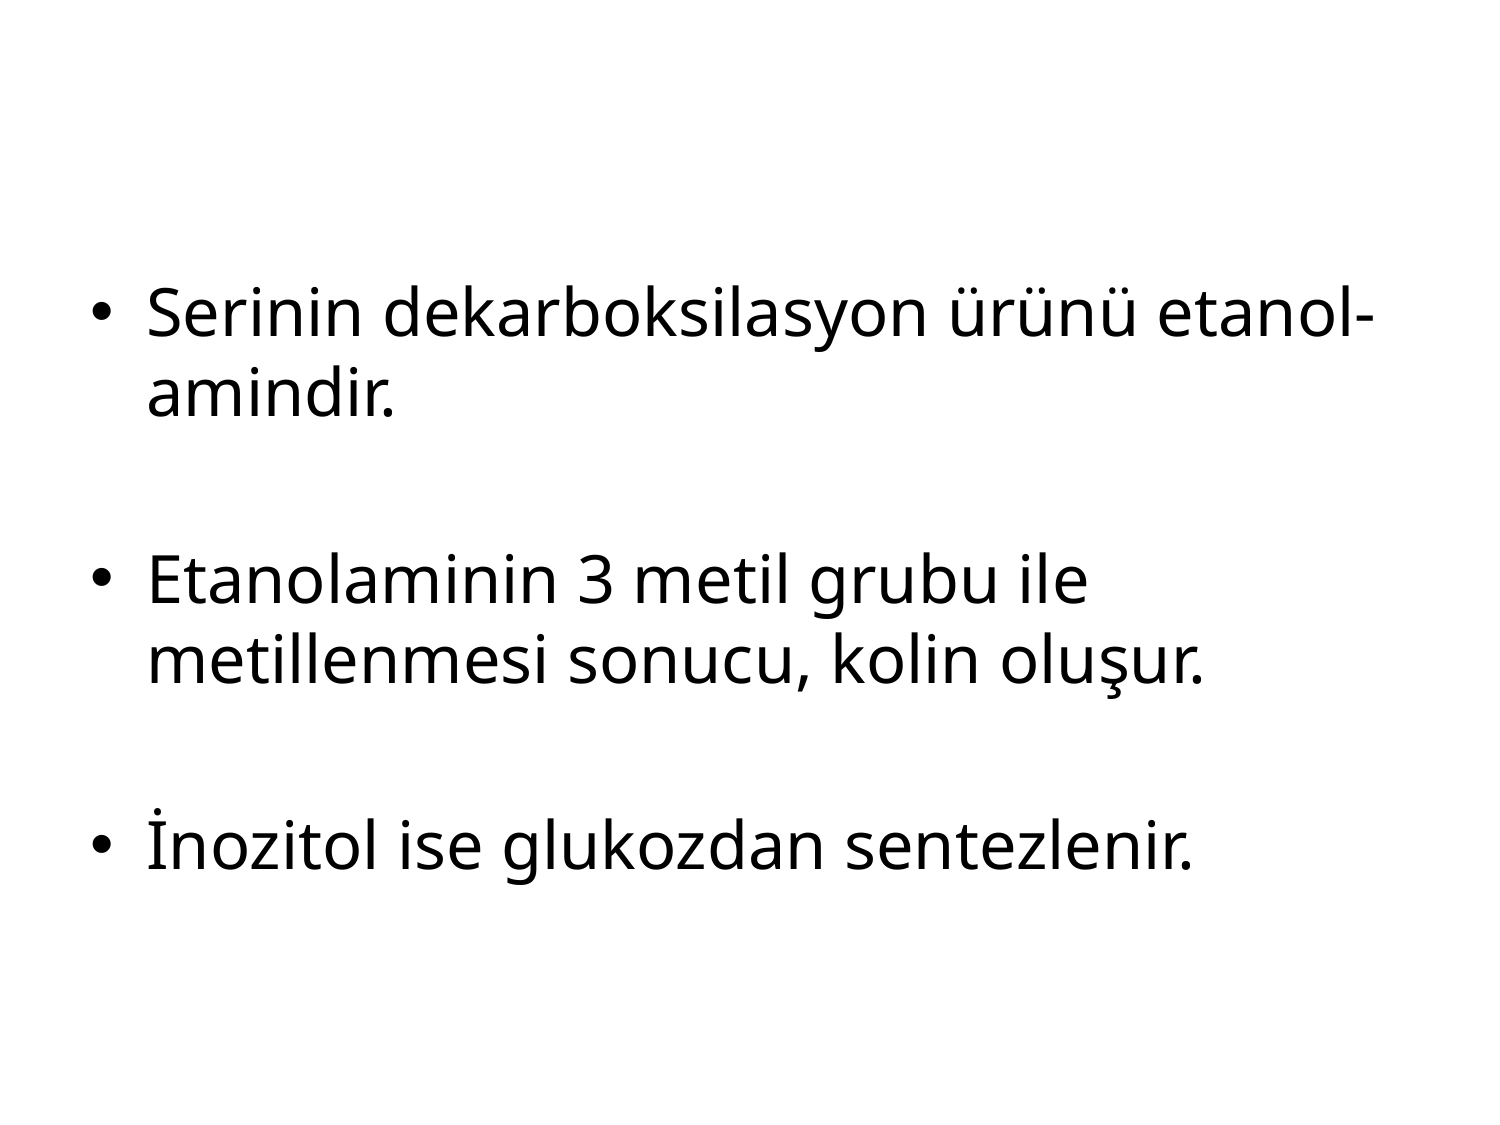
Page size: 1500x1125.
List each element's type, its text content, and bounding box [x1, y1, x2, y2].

list Serinin dekarboksilasyon ürünü etanol-amindir. Etanolaminin 3 metil grubu ile metillenmesi sonucu, kolin oluşur. İnozitol ise glukozdan sentezlenir. [75, 262, 1425, 1005]
